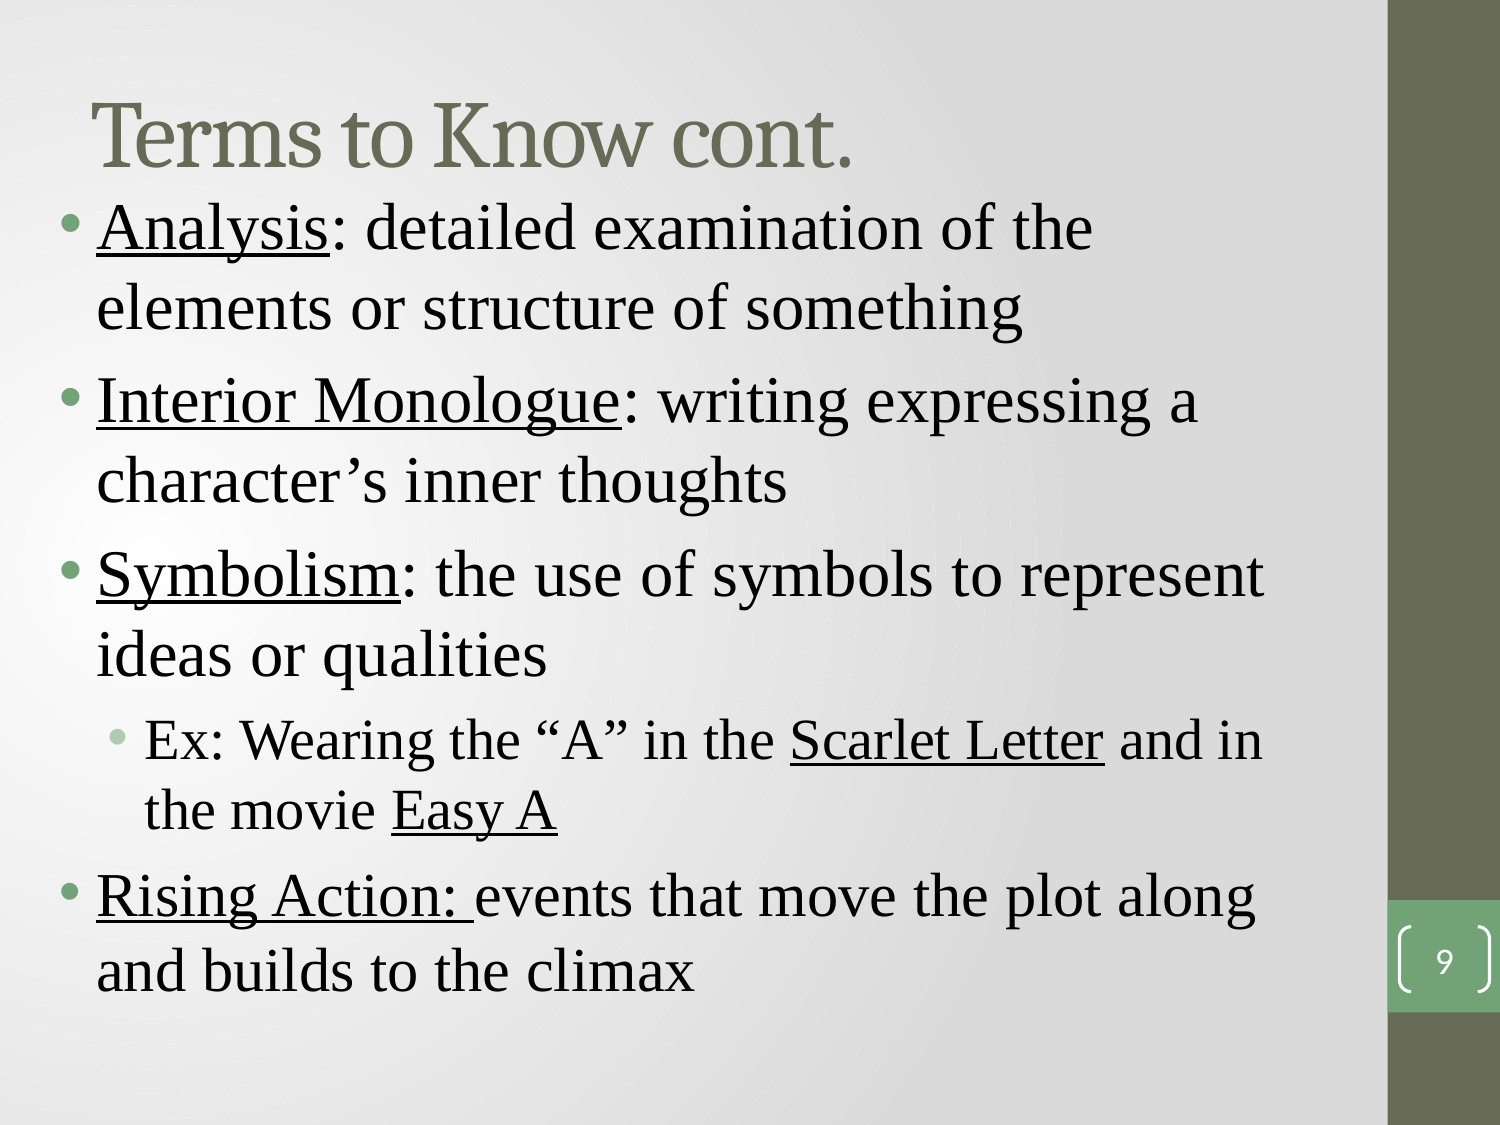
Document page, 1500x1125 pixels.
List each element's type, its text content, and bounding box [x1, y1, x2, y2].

list Analysis: detailed examination of the elements or structure of something Interior Monologue: writing expressing a character’s inner thoughts Symbolism: the use of symbols to represent ideas or qualities Ex: Wearing the “A” in the Scarlet Letter and in the movie Easy A Rising Action: events that move the plot along and builds to the climax [24, 174, 1325, 1050]
slide_number 9 [1397, 925, 1492, 994]
title Terms to Know cont. [75, 50, 1325, 174]
